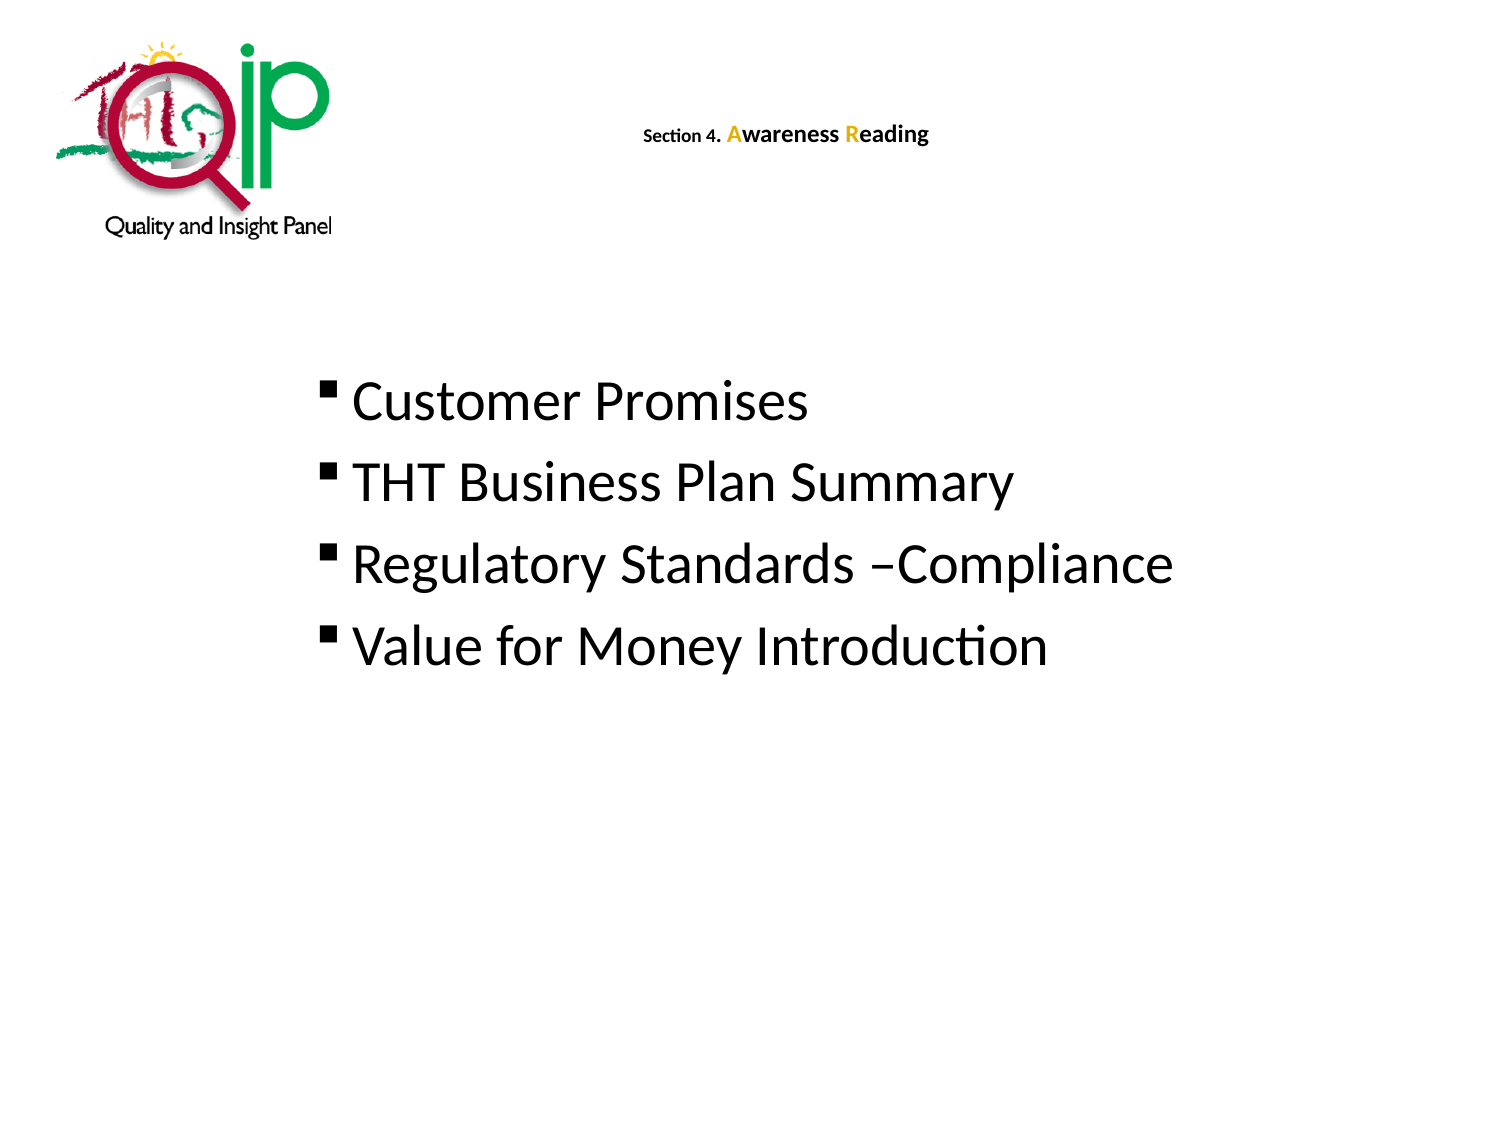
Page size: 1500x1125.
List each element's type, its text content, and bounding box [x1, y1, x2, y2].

title Section 4. Awareness Reading [367, 49, 1427, 237]
list Customer Promises THT Business Plan Summary Regulatory Standards –Compliance Value for Money Introduction [75, 262, 1425, 1005]
picture [43, 42, 363, 244]
